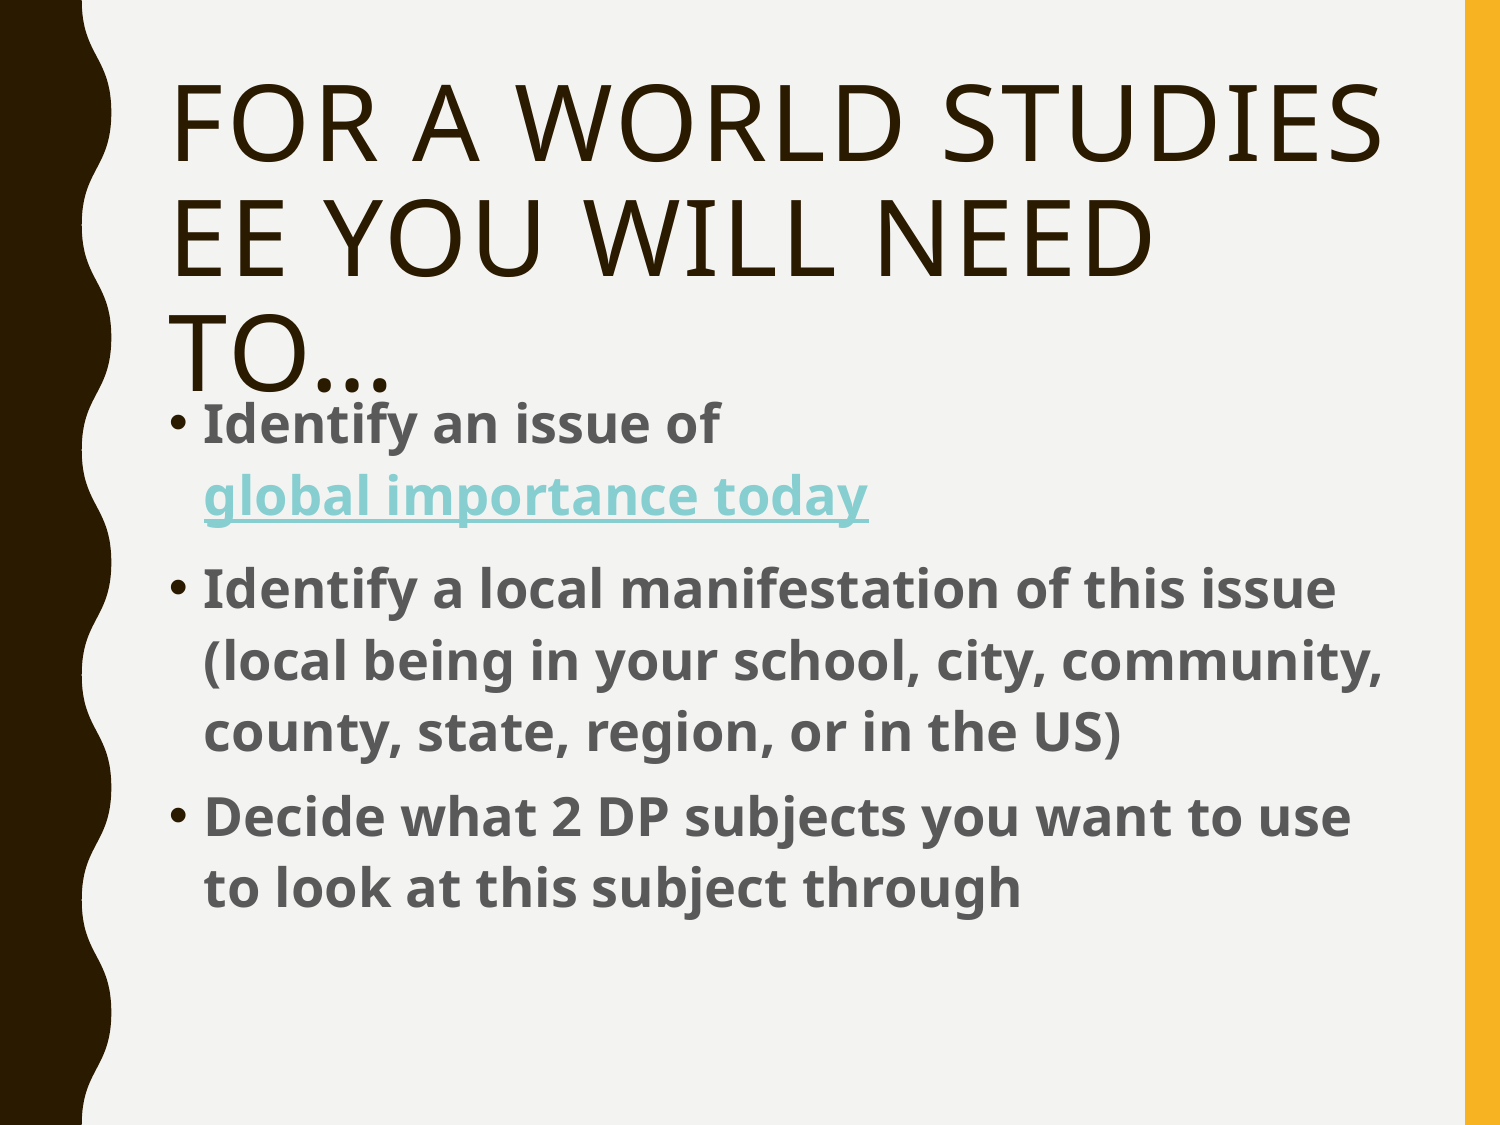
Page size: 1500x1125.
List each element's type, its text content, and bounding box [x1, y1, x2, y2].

title For a World Studies EE you will need to… [154, 62, 1407, 308]
list Identify an issue of global importance today Identify a local manifestation of this issue (local being in your school, city, community, county, state, region, or in the US) Decide what 2 DP subjects you want to use to look at this subject through [154, 375, 1407, 965]
